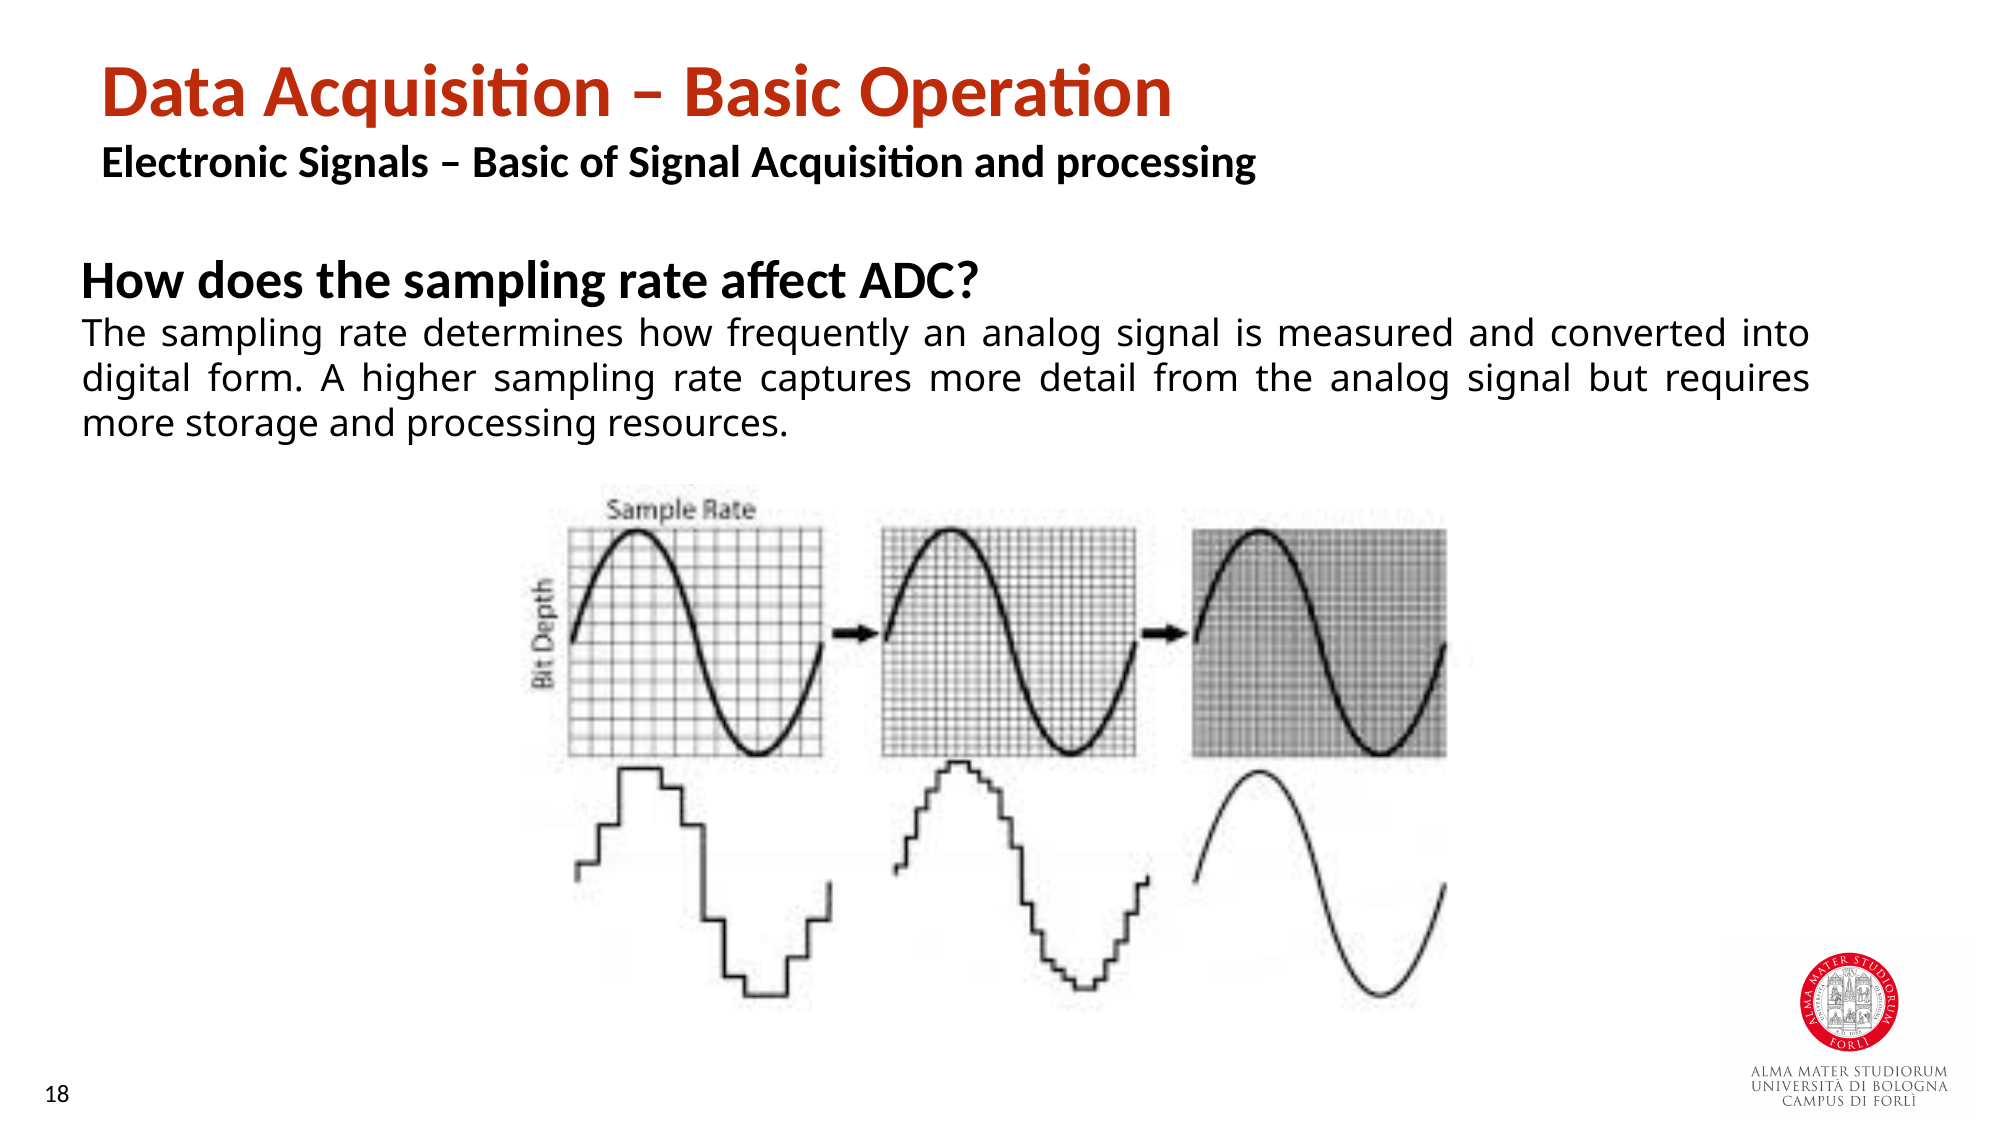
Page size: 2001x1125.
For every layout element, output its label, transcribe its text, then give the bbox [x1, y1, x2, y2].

picture [496, 483, 1504, 1030]
picture [1720, 933, 1978, 1116]
text_box How does the sampling rate affect ADC? The sampling rate determines how frequently an analog signal is measured and converted into digital form. A higher sampling rate captures more detail from the analog signal but requires more storage and processing resources. [66, 236, 1827, 452]
list Data Acquisition – Basic Operation Electronic Signals – Basic of Signal Acquisition and processing [86, 78, 1930, 185]
